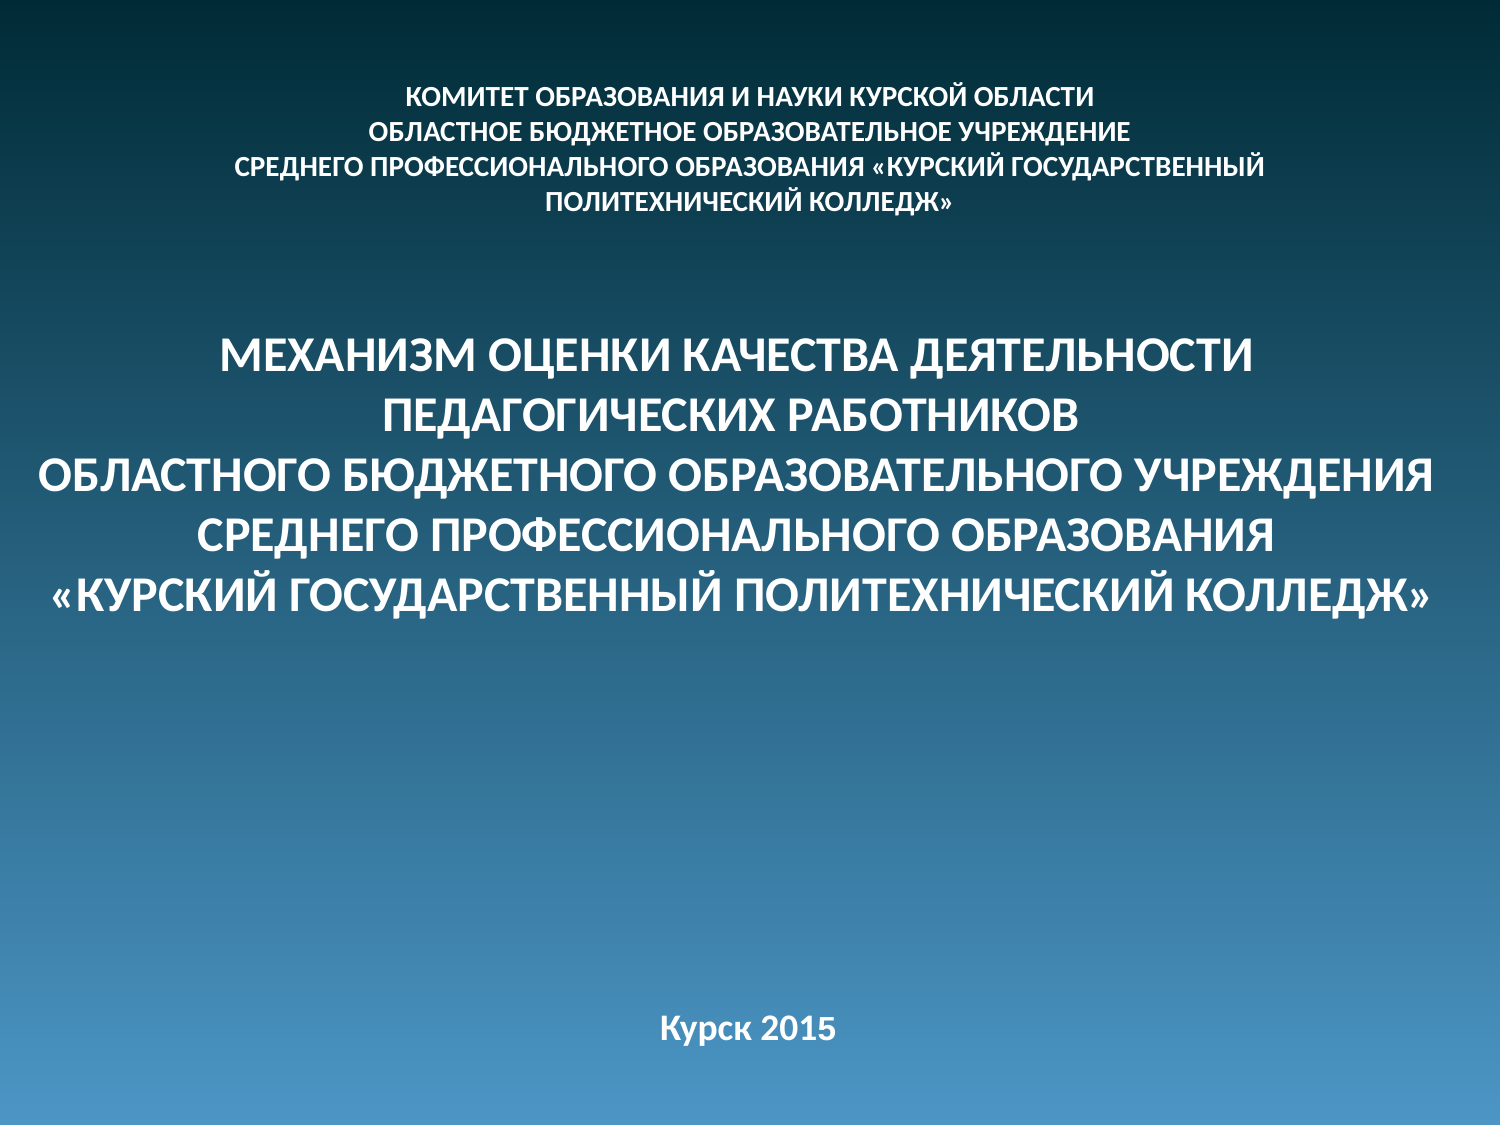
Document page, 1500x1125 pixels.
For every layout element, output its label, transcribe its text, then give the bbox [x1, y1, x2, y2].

text_box КОМИТЕТ ОБРАЗОВАНИЯ И НАУКИ КУРСКОЙ ОБЛАСТИ ОБЛАСТНОЕ БЮДЖЕТНОЕ ОБРАЗОВАТЕЛЬНОЕ УЧРЕЖДЕНИЕ СРЕДНЕГО ПРОФЕССИОНАЛЬНОГО ОБРАЗОВАНИЯ «КУРСКИЙ ГОСУДАРСТВЕННЫЙ ПОЛИТЕХНИЧЕСКИЙ КОЛЛЕДЖ» [93, 70, 1407, 225]
text_box Курск 2015 [645, 996, 851, 1056]
title МЕХАНИЗМ ОЦЕНКИ КАЧЕСТВА ДЕЯТЕЛЬНОСТИ ПЕДАГОГИЧЕСКИХ РАБОТНИКОВ ОБЛАСТНОГО БЮДЖЕТНОГО ОБРАЗОВАТЕЛЬНОГО УЧРЕЖДЕНИЯ СРЕДНЕГО ПРОФЕССИОНАЛЬНОГО ОБРАЗОВАНИЯ «КУРСКИЙ ГОСУДАРСТВЕННЫЙ ПОЛИТЕХНИЧЕСКИЙ КОЛЛЕДЖ» [34, 421, 1442, 723]
